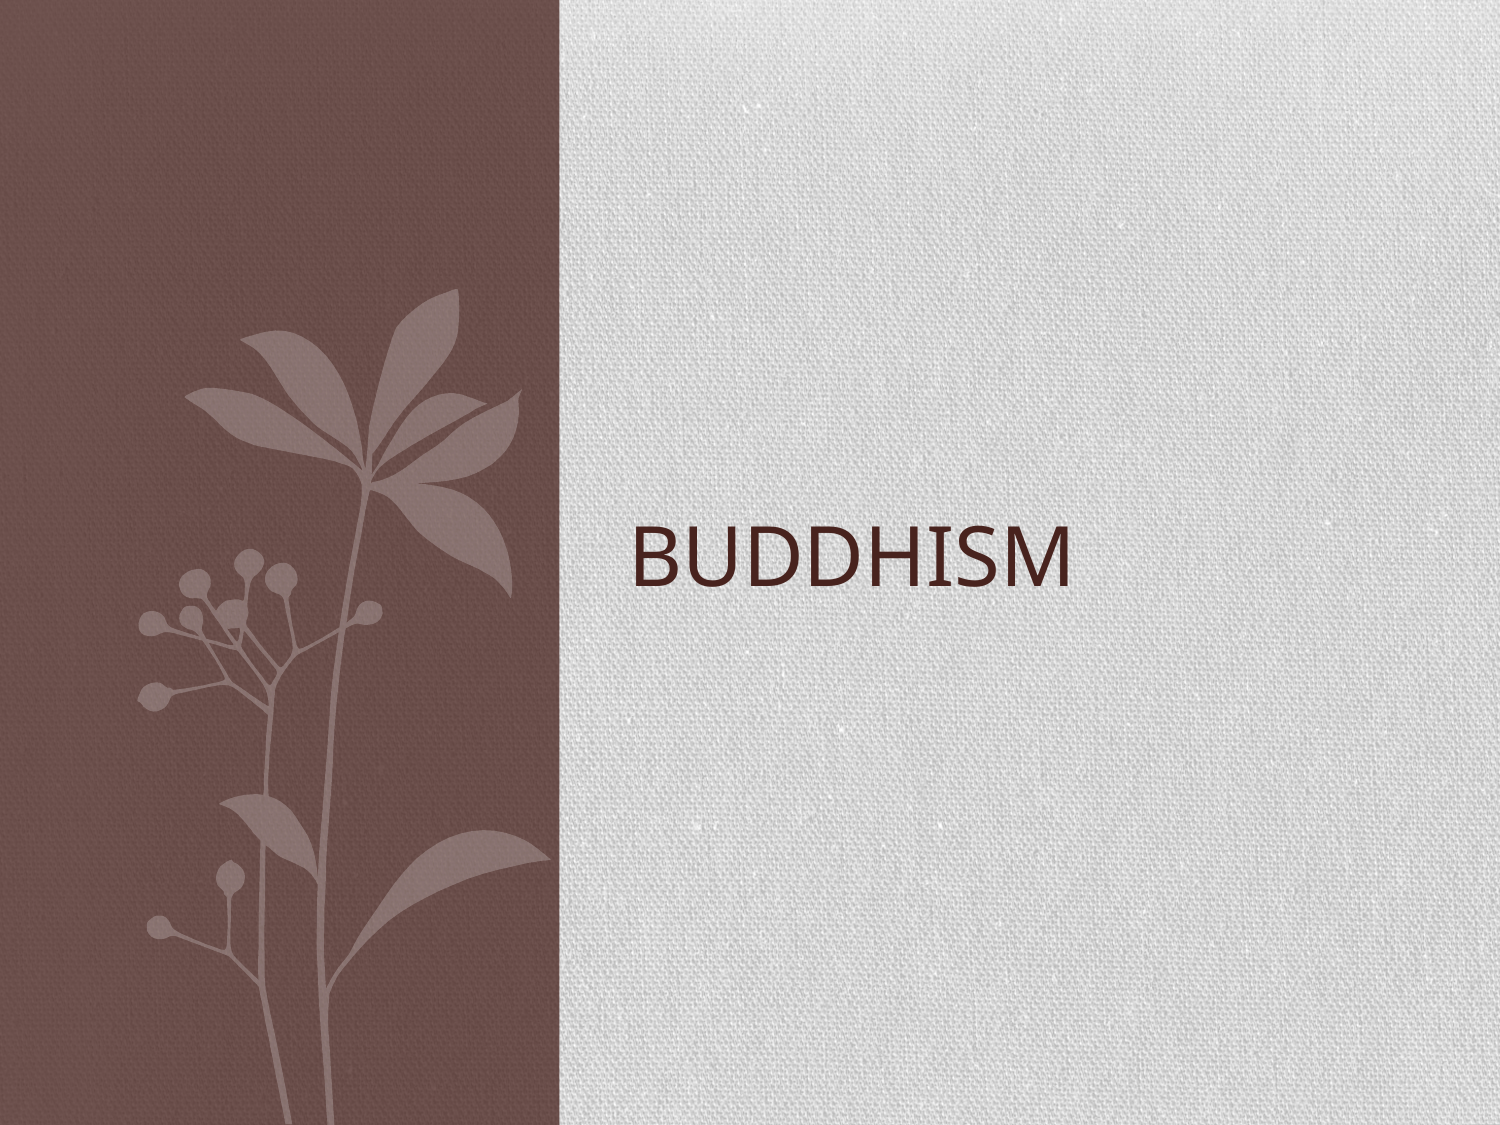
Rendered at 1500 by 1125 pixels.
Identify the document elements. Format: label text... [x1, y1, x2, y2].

title Buddhism [613, 232, 1454, 611]
